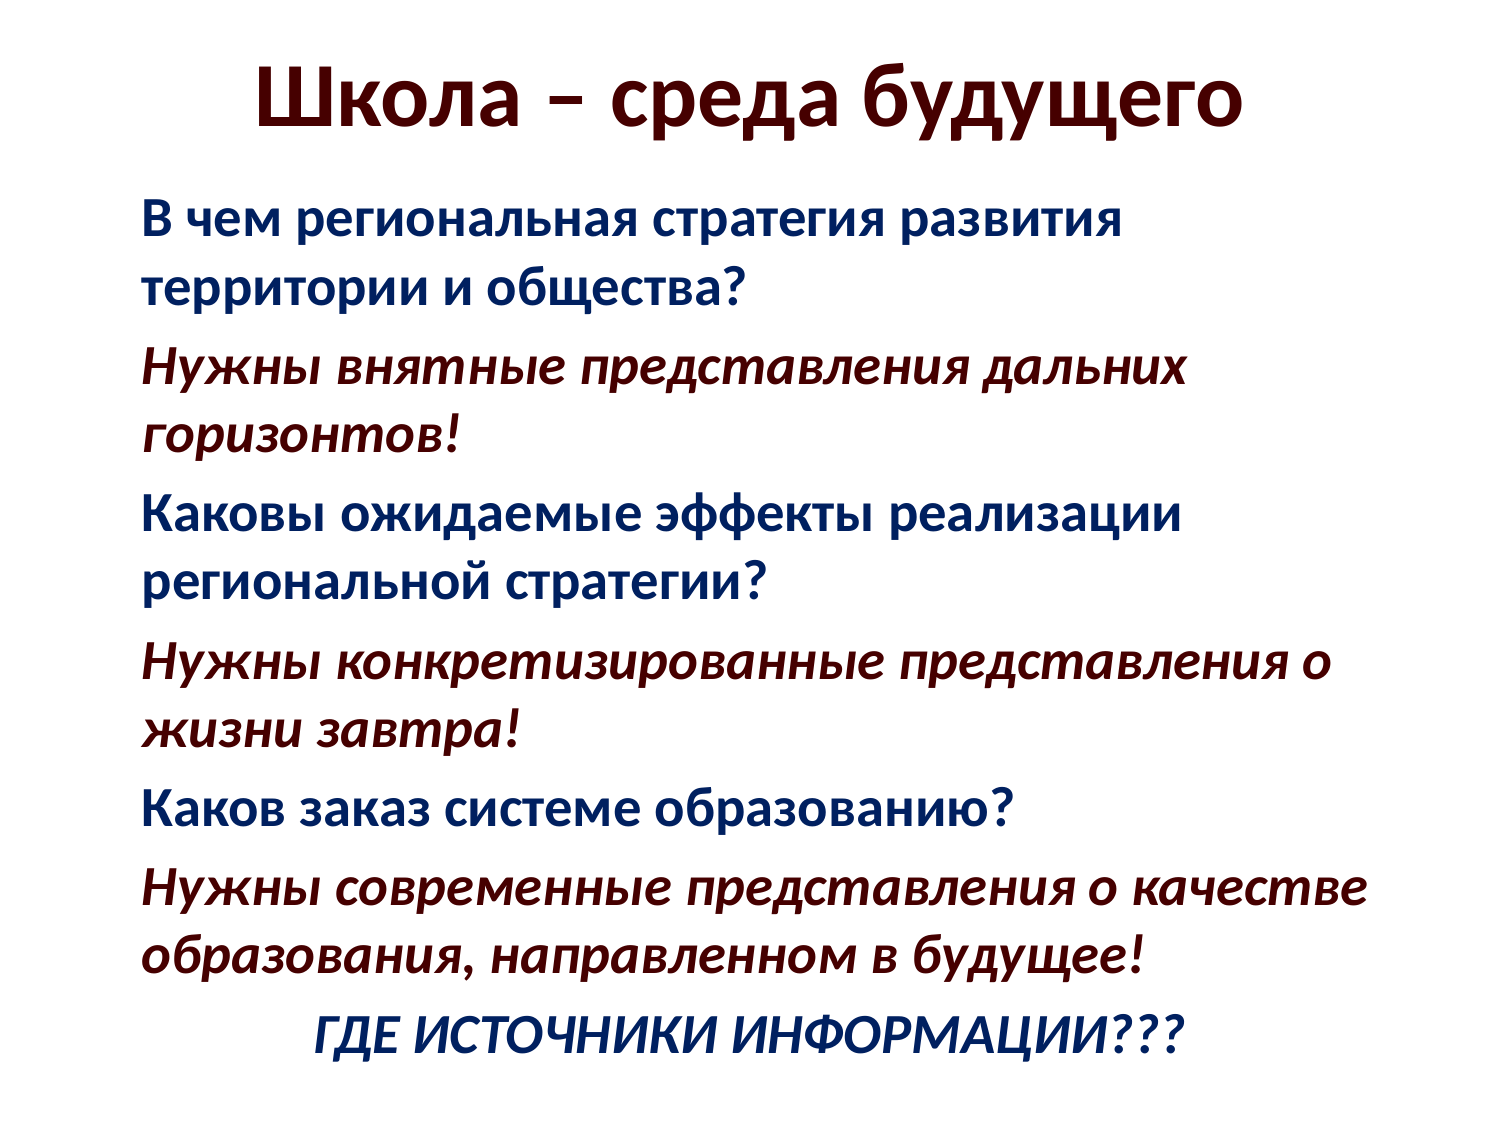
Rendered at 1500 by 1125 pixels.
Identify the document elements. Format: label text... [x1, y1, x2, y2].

title Школа – среда будущего [75, 0, 1425, 172]
list В чем региональная стратегия развития территории и общества? Нужны внятные представления дальних горизонтов! Каковы ожидаемые эффекты реализации региональной стратегии? Нужны конкретизированные представления о жизни завтра! Каков заказ системе образованию? Нужны современные представления о качестве образования, направленном в будущее! ГДЕ ИСТОЧНИКИ ИНФОРМАЦИИ??? [75, 172, 1425, 1083]
